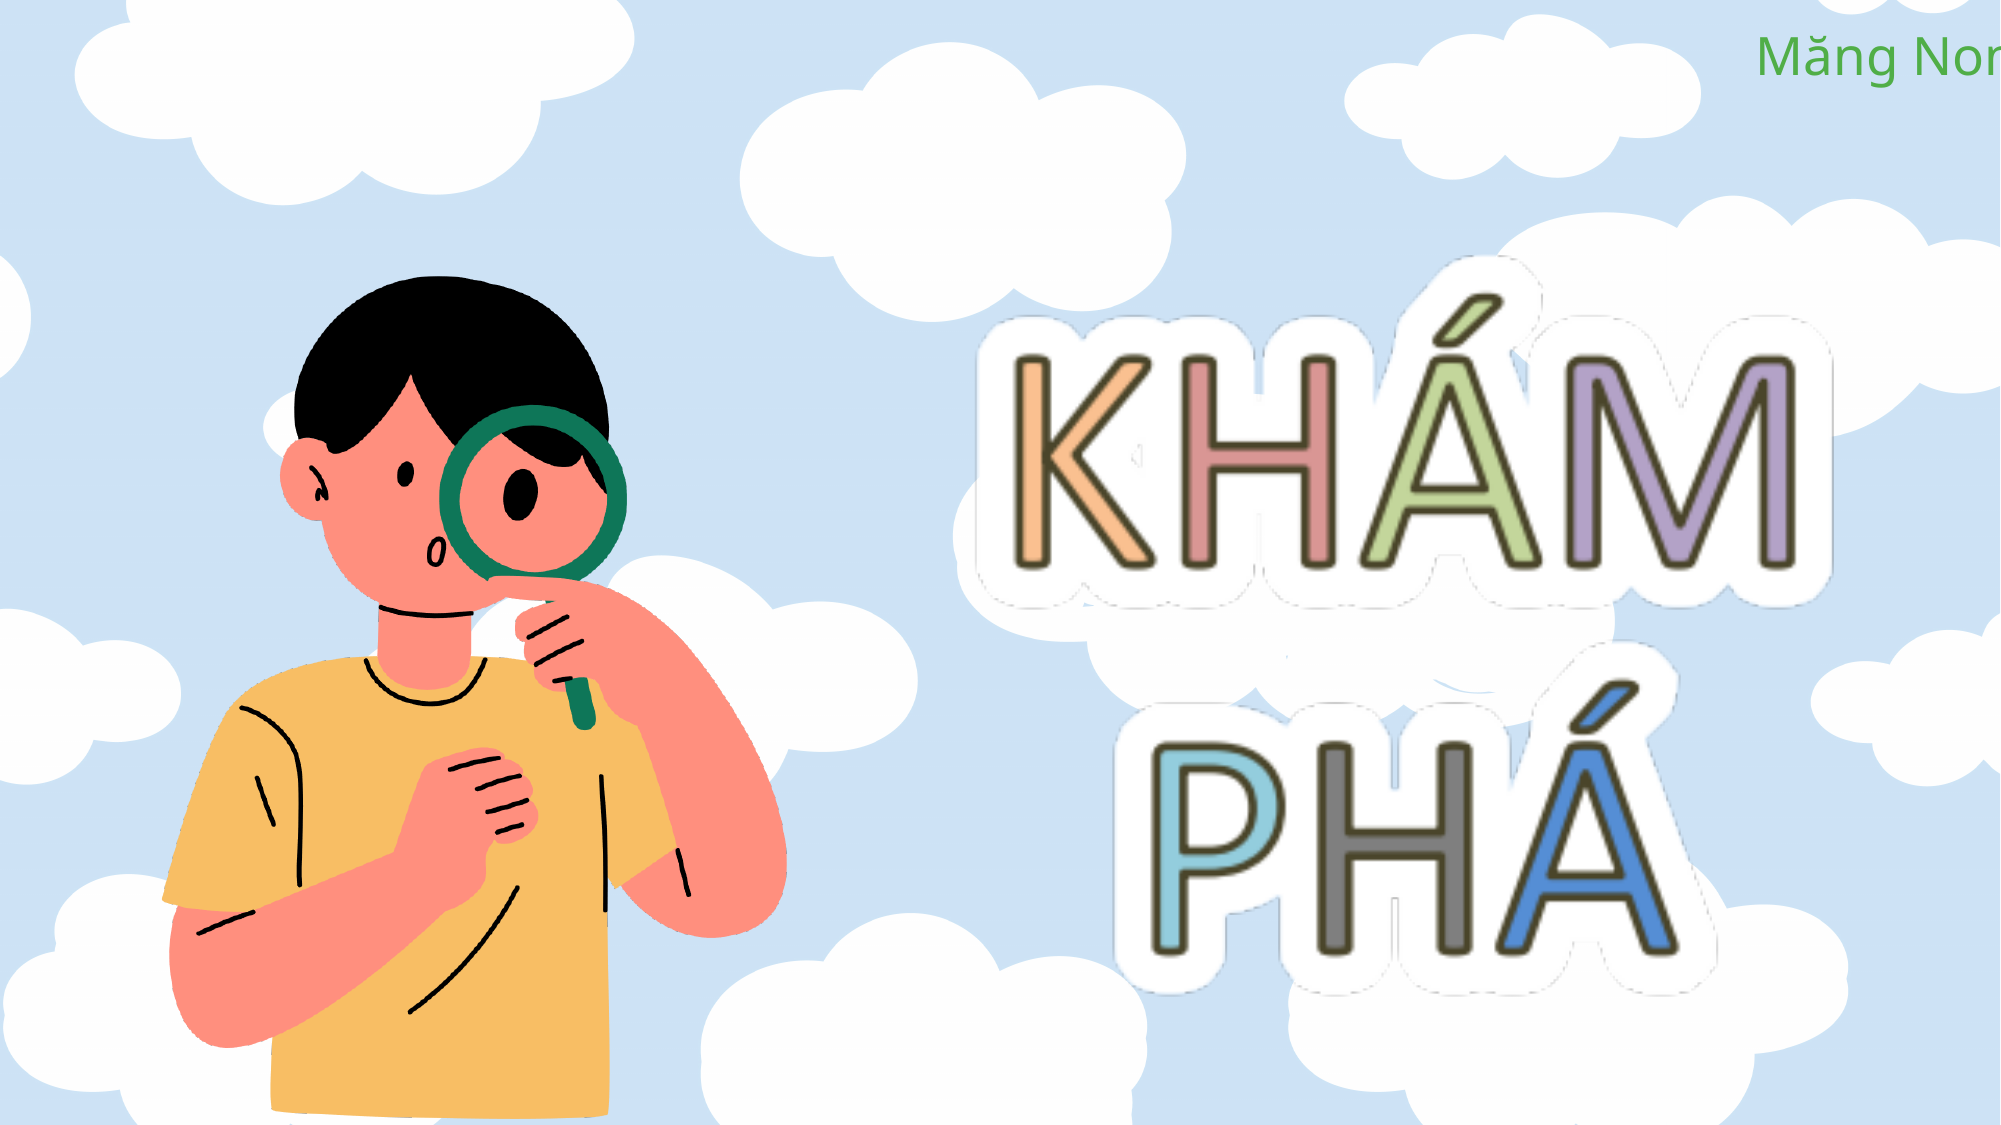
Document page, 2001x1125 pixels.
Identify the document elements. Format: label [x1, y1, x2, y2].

picture [0, 0, 2001, 1125]
text_box [161, 1038, 817, 1125]
